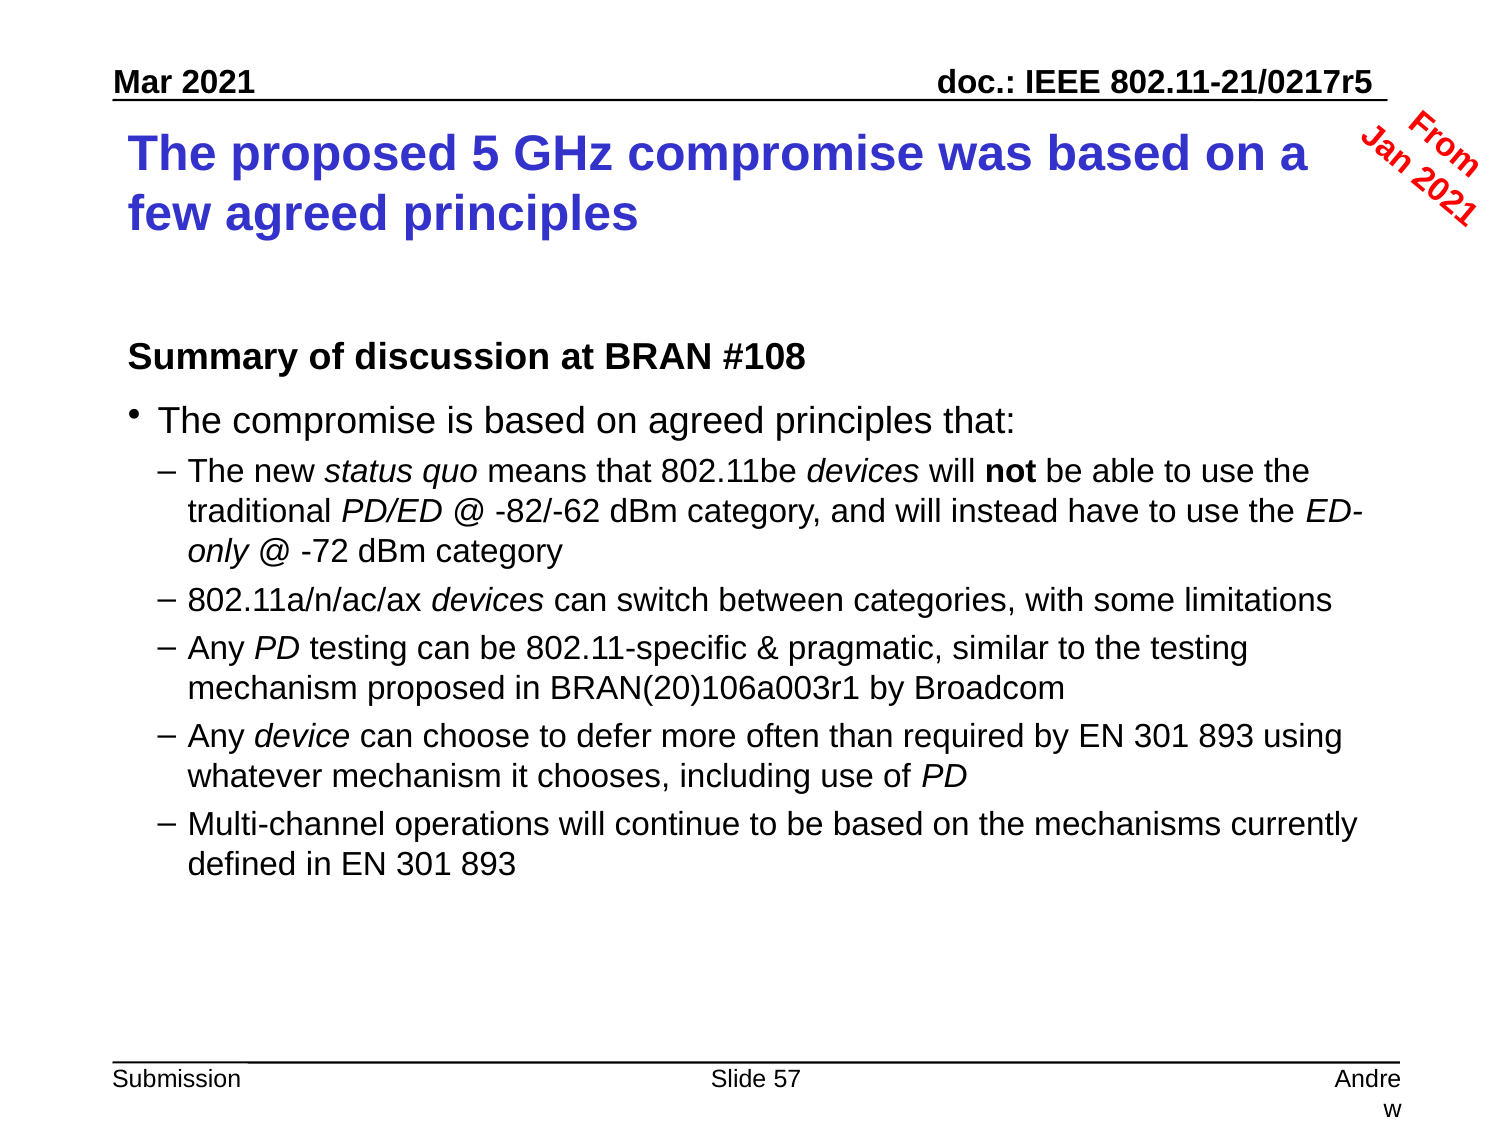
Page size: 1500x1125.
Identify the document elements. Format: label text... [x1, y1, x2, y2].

text_box From Jan 2021 [1314, 49, 1500, 271]
slide_number Slide 57 [709, 1061, 803, 1093]
footer Andrew Myles, Cisco [1320, 1061, 1402, 1093]
title The proposed 5 GHz compromise was based on a few agreed principles [112, 112, 1388, 288]
list Summary of discussion at BRAN #108 The compromise is based on agreed principles that: The new status quo means that 802.11be devices will not be able to use the traditional PD/ED @ -82/-62 dBm category, and will instead have to use the ED-only @ -72 dBm category 802.11a/n/ac/ax devices can switch between categories, with some limitations Any PD testing can be 802.11-specific & pragmatic, similar to the testing mechanism proposed in BRAN(20)106a003r1 by Broadcom Any device can choose to defer more often than required by EN 301 893 using whatever mechanism it chooses, including use of PD Multi-channel operations will continue to be based on the mechanisms currently defined in EN 301 893 [112, 324, 1388, 1000]
